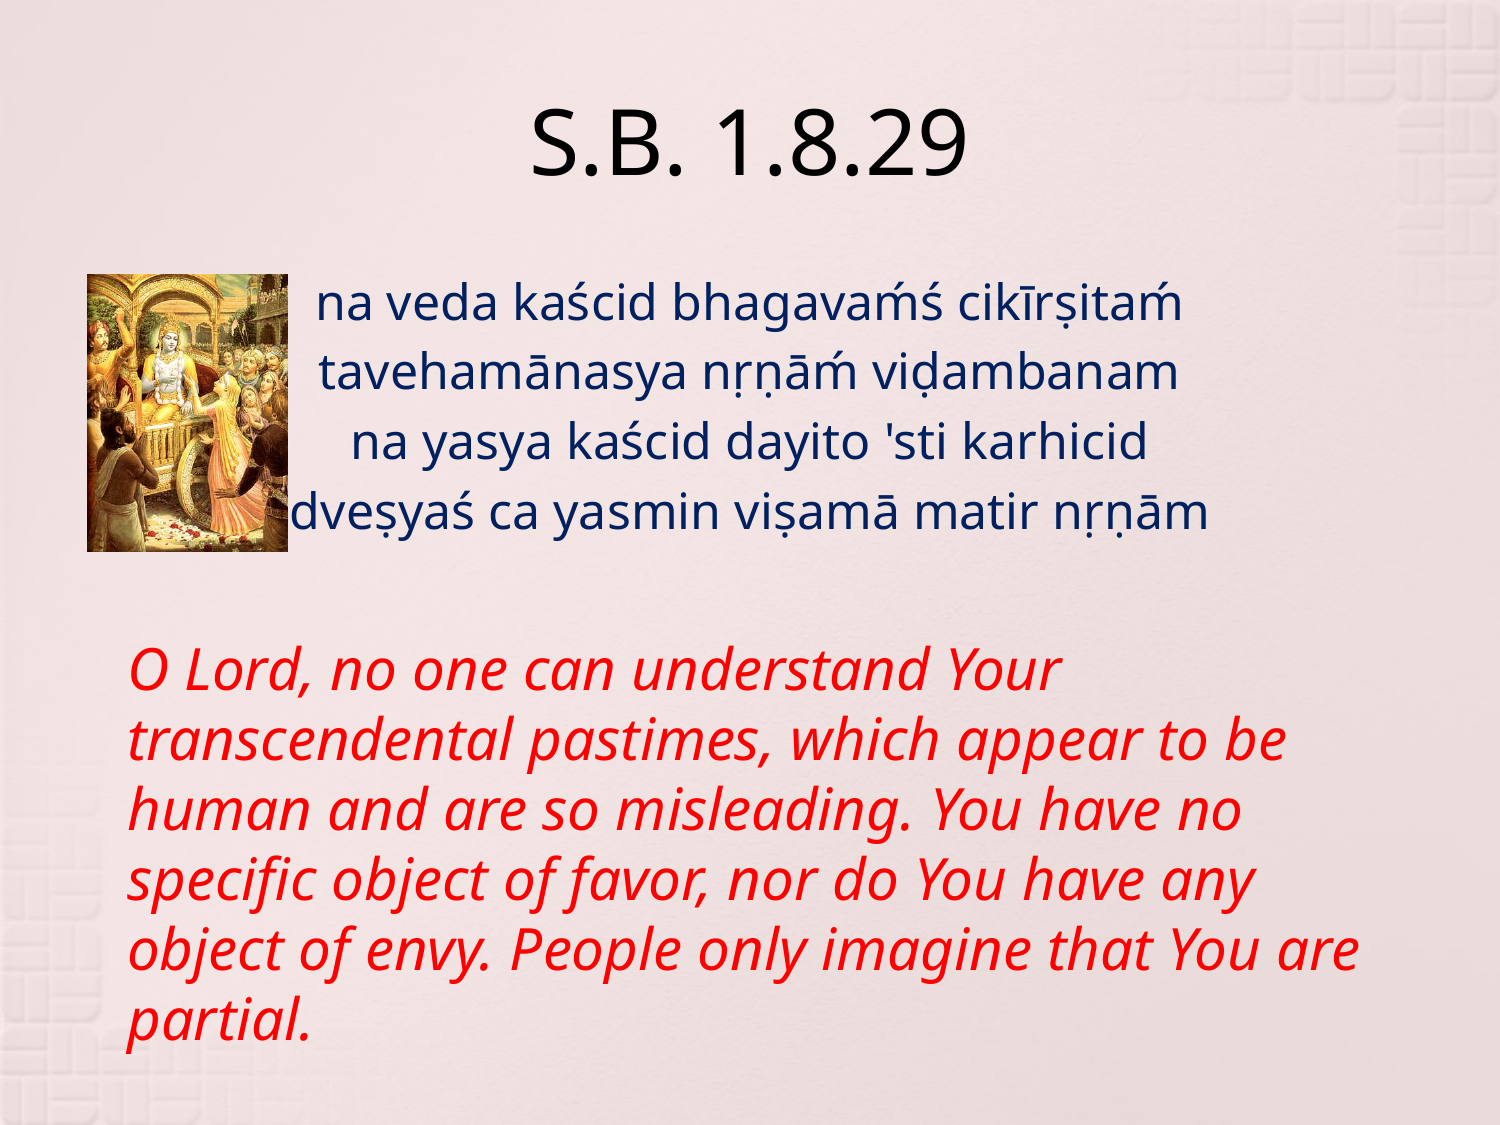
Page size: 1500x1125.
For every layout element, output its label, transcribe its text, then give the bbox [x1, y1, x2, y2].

title S.B. 1.8.29 [75, 45, 1425, 233]
picture [86, 273, 289, 553]
list na veda kaścid bhagavaḿś cikīrṣitaḿ tavehamānasya nṛṇāḿ viḍambanam na yasya kaścid dayito 'sti karhicid dveṣyaś ca yasmin viṣamā matir nṛṇām [75, 262, 1425, 538]
text_box O Lord, no one can understand Your transcendental pastimes, which appear to be human and are so misleading. You have no specific object of favor, nor do You have any object of envy. People only imagine that You are partial. [112, 624, 1400, 1060]
